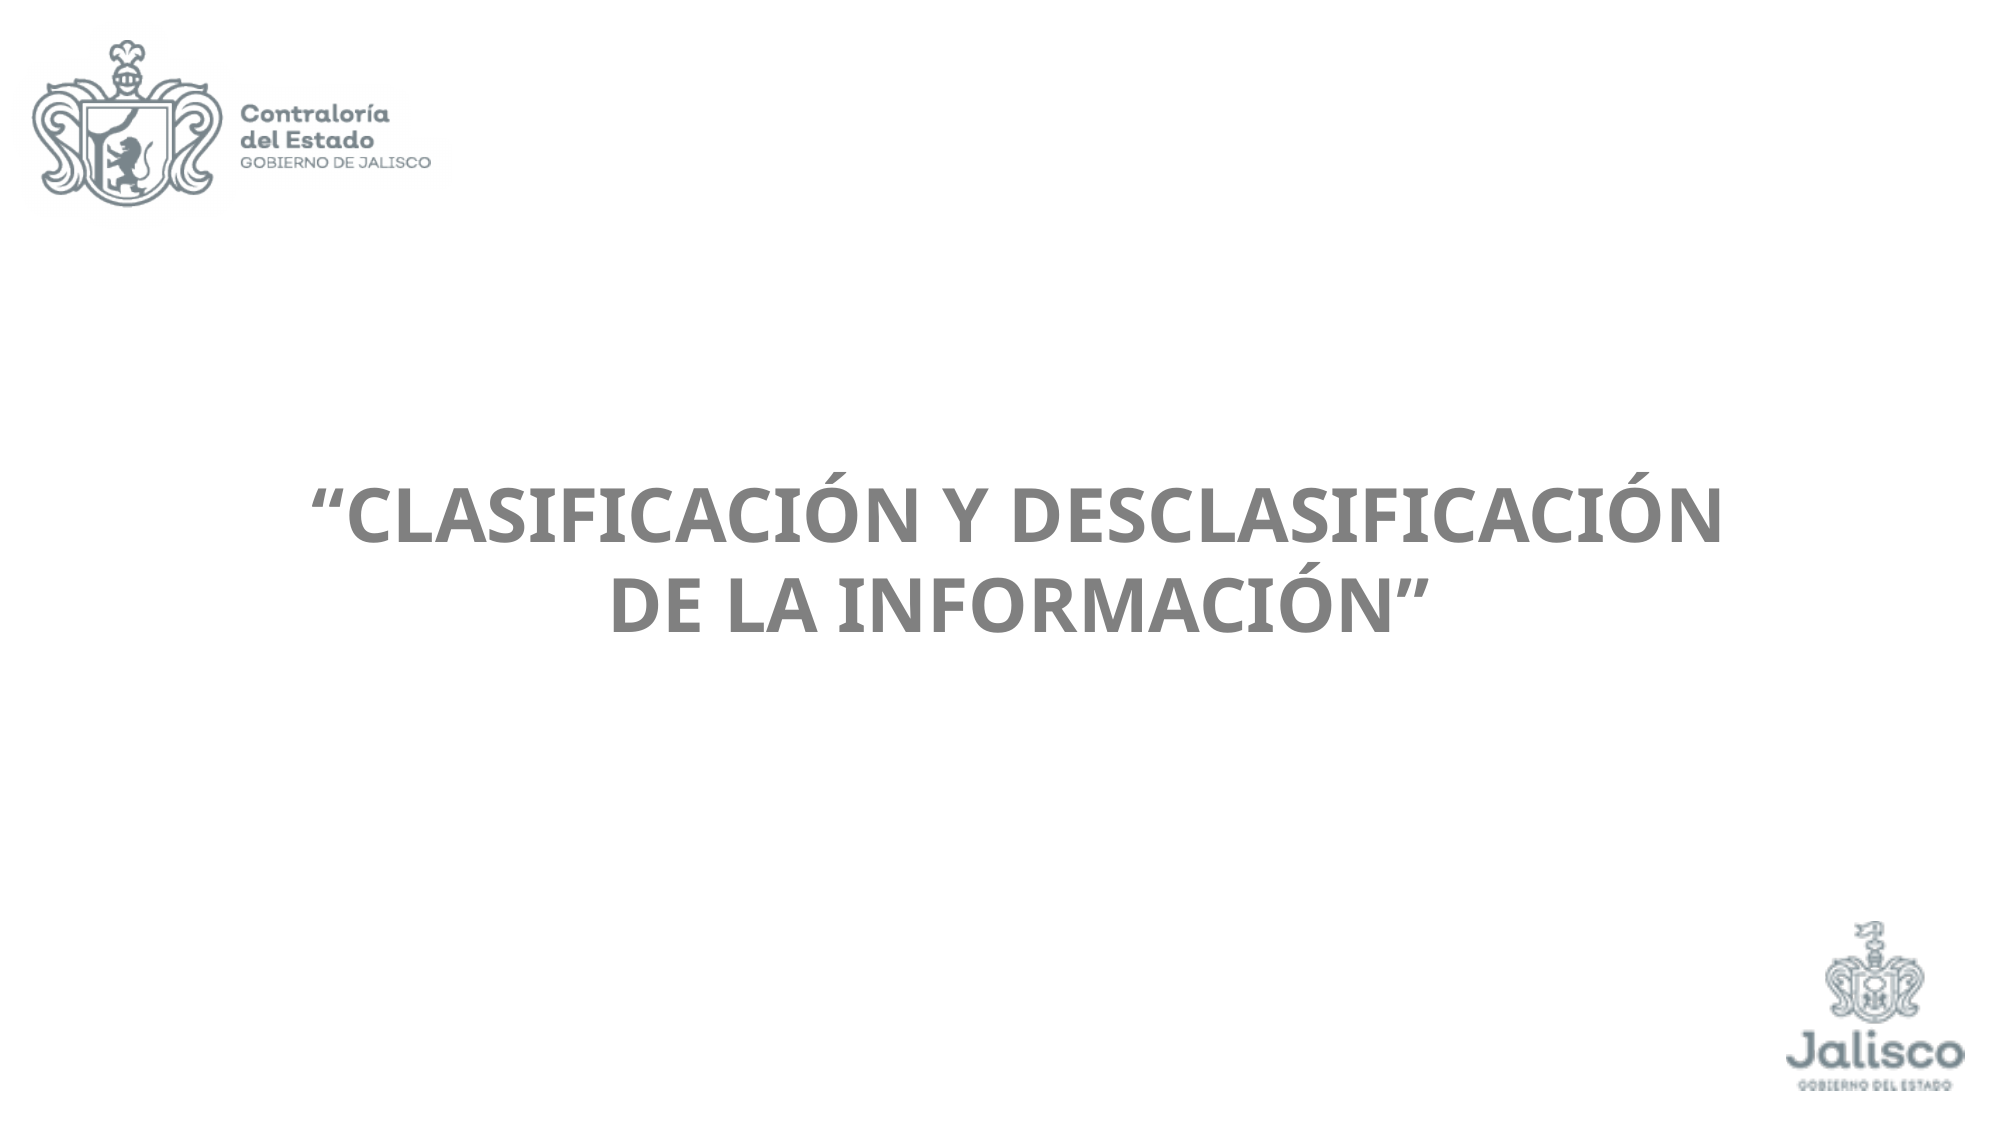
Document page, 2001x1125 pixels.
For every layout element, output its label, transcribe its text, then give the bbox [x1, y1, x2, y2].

picture [1786, 921, 1965, 1091]
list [31, 40, 431, 208]
text_box “CLASIFICACIÓN Y DESCLASIFICACIÓN DE LA INFORMACIÓN” [276, 460, 1762, 655]
